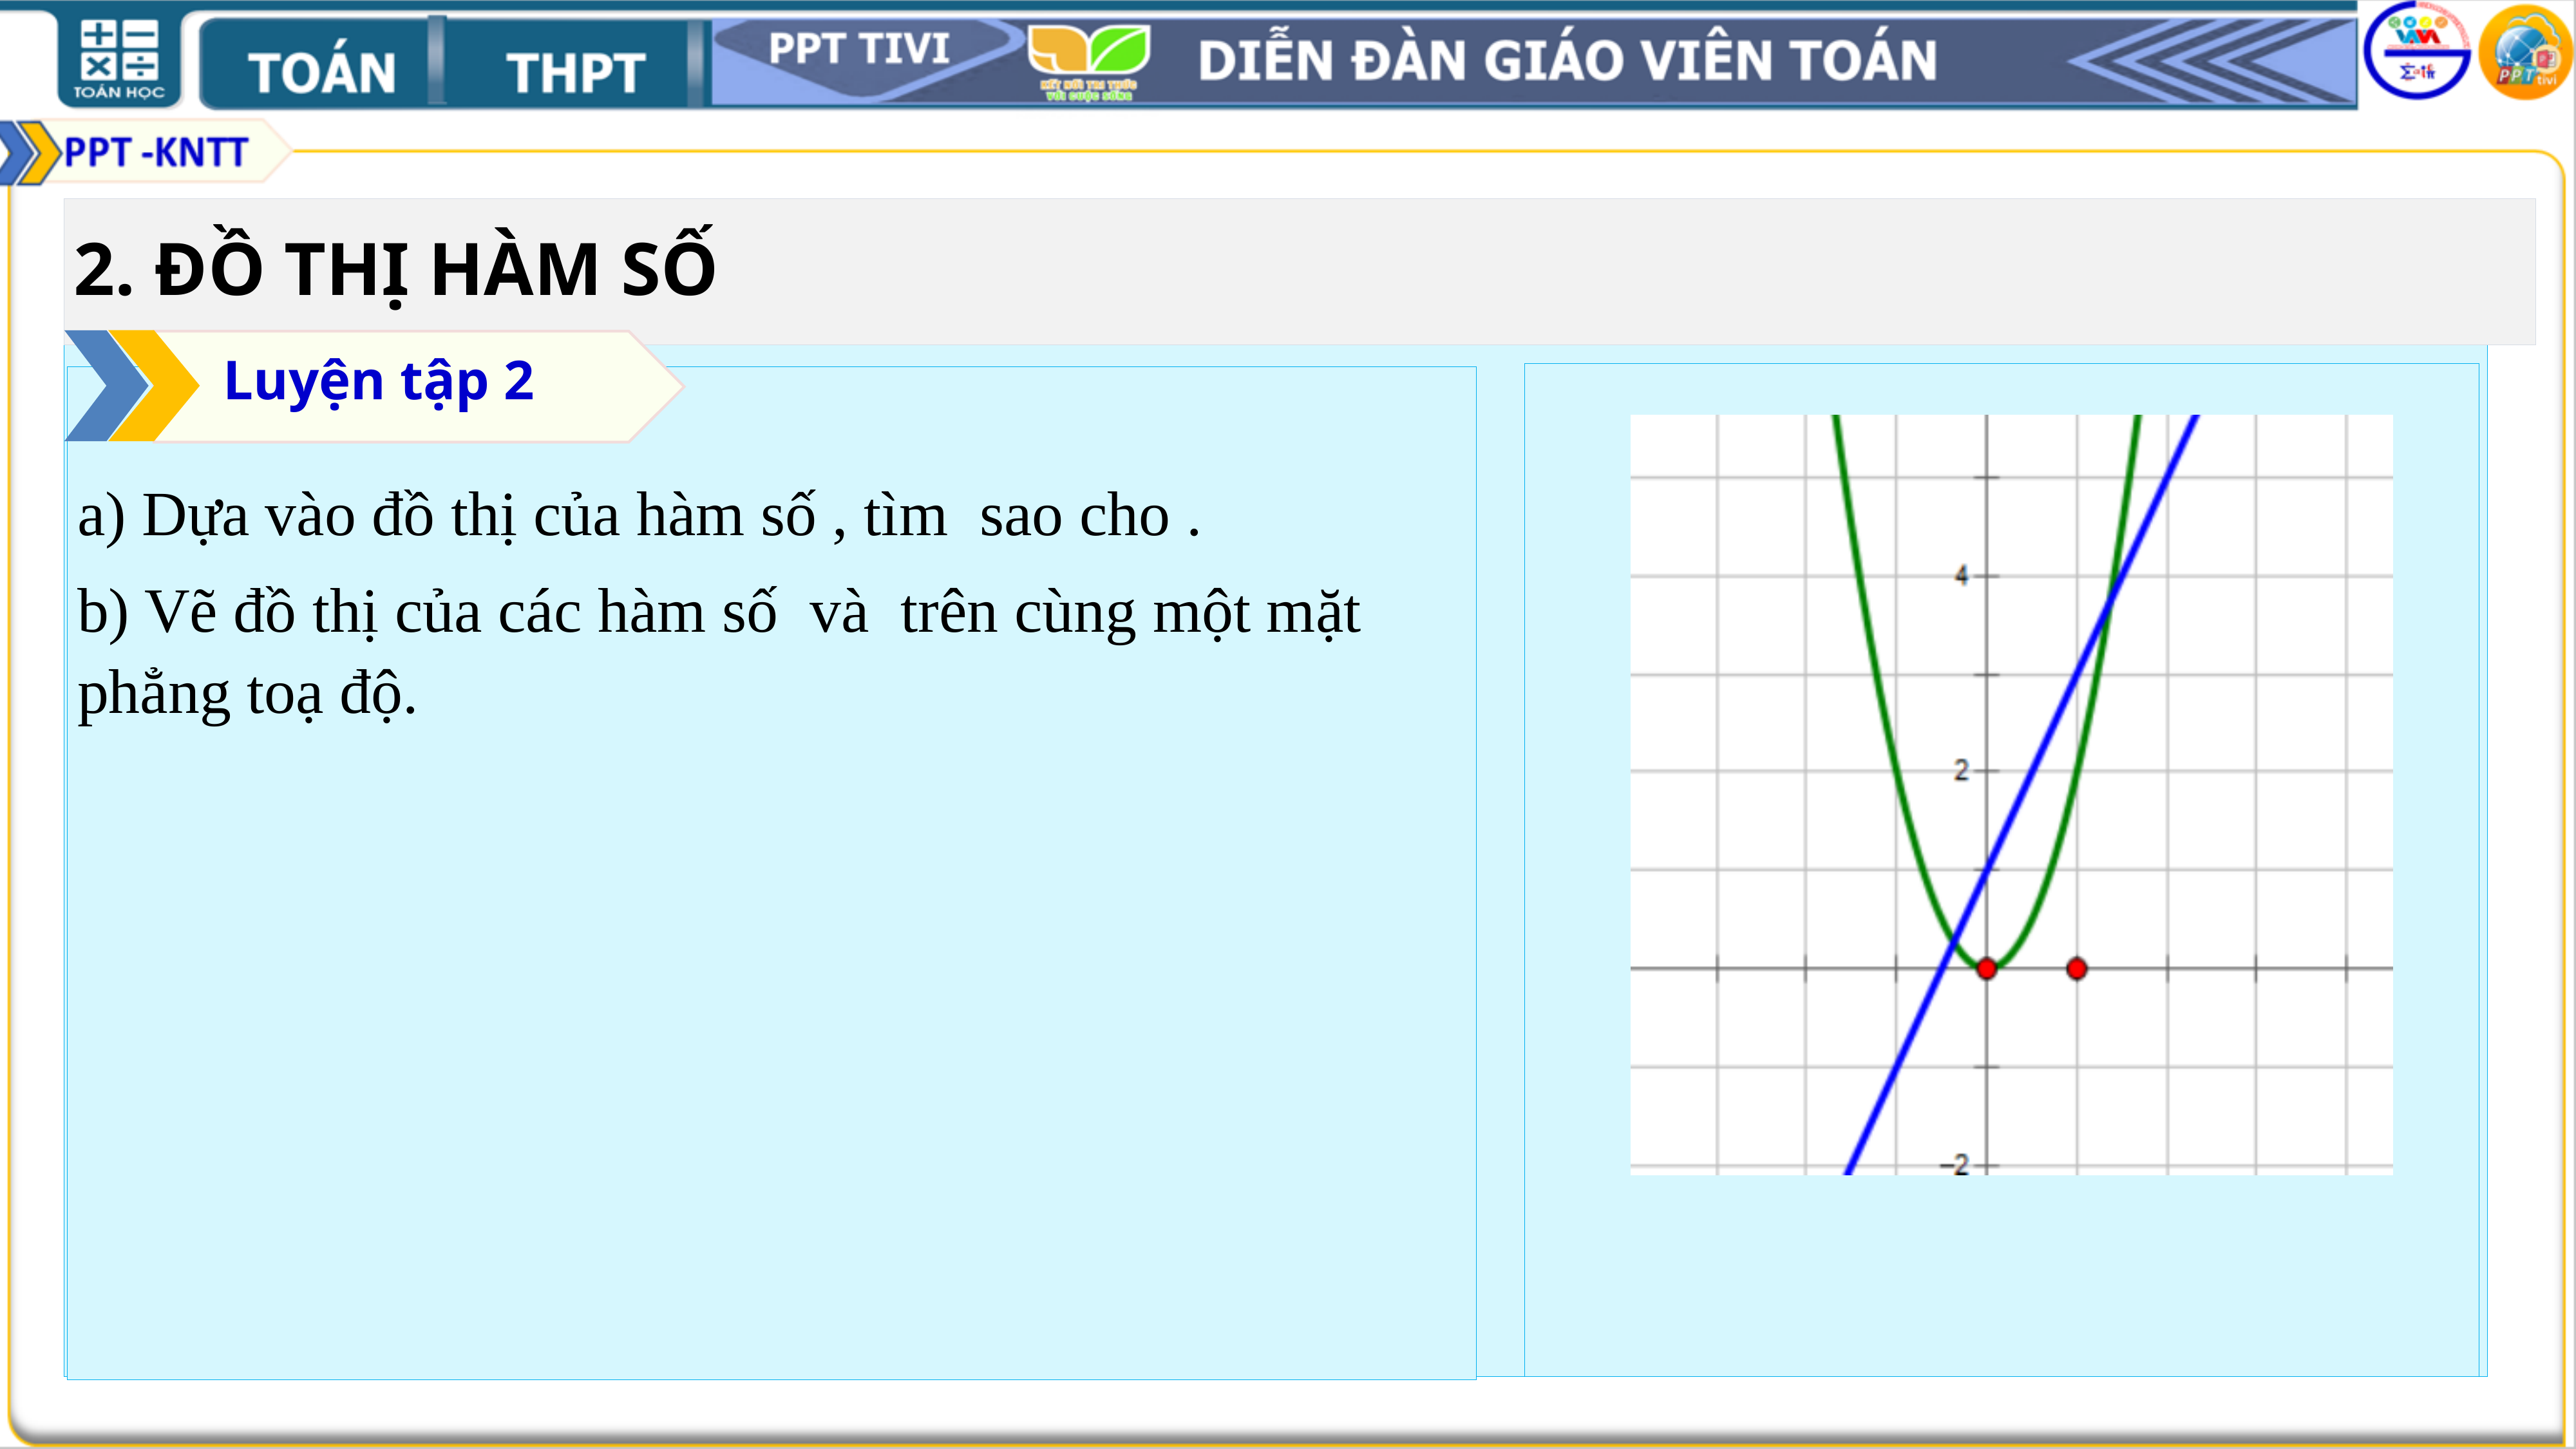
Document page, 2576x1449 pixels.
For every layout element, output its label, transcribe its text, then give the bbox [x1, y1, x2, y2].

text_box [64, 330, 685, 502]
text_box 2. ĐỒ THỊ HÀM SỐ [64, 198, 2536, 345]
text_box [685, 345, 2488, 1377]
text_box [1524, 363, 2479, 1377]
picture [0, 0, 2576, 1449]
text_box [64, 502, 67, 1377]
text_box [67, 366, 1477, 1380]
